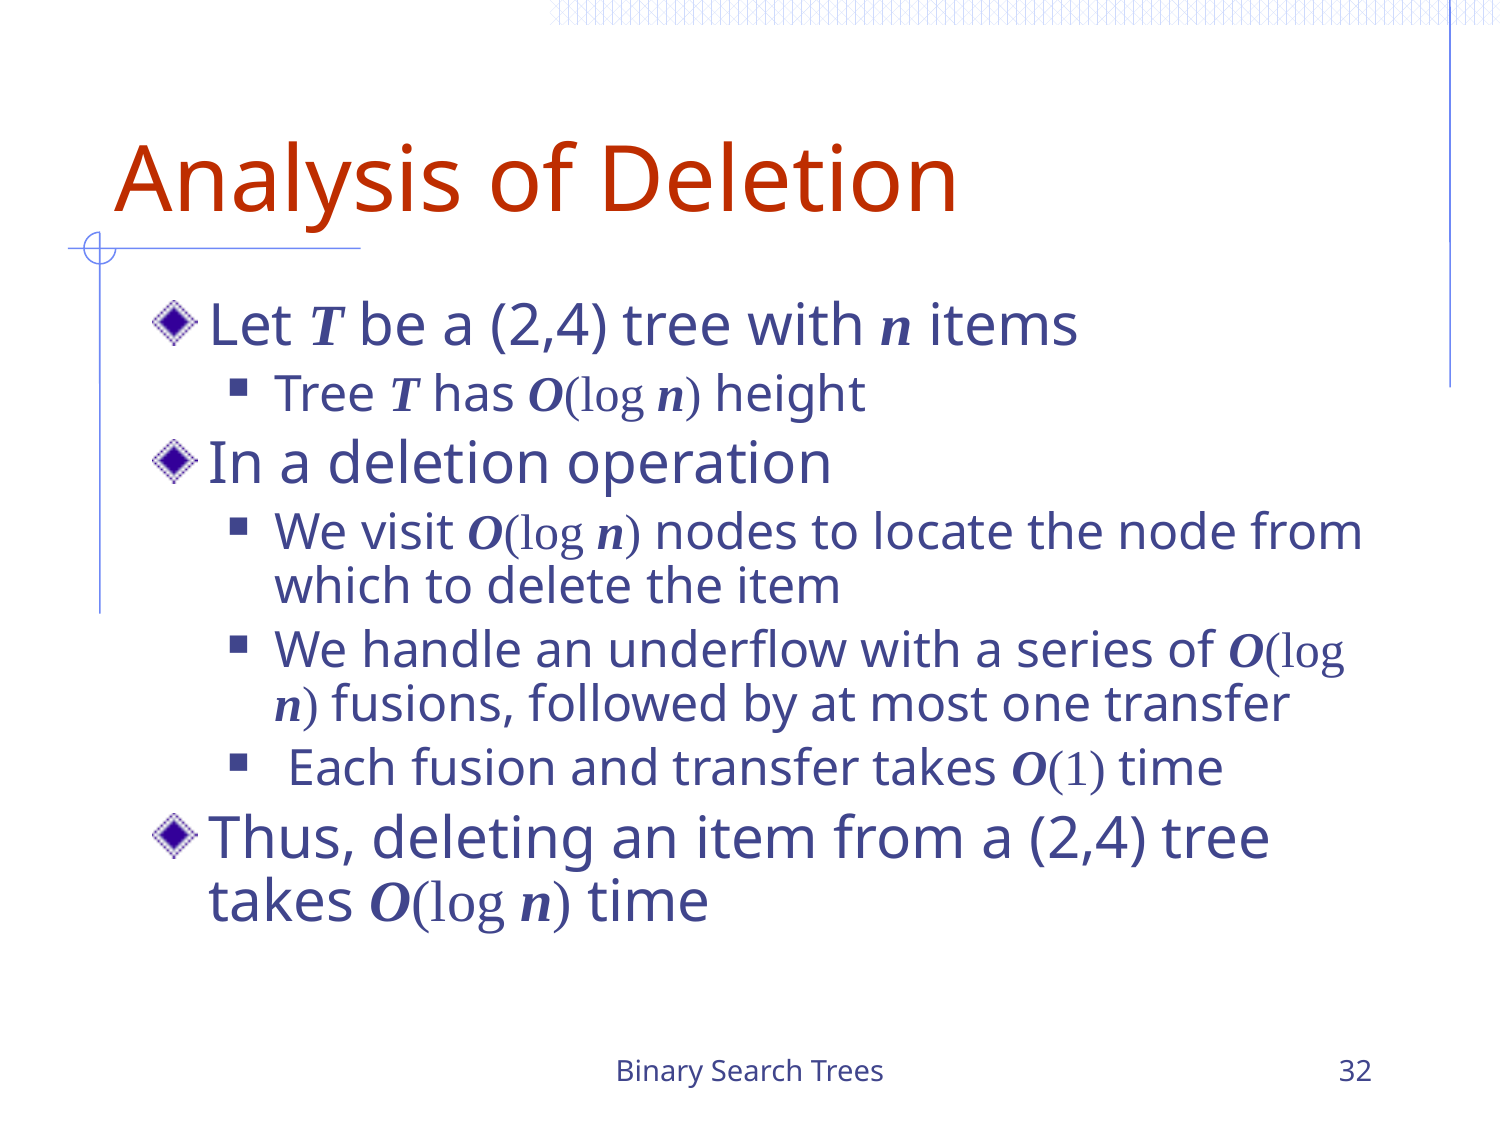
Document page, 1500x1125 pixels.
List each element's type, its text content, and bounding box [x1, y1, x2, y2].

slide_number 32 [1074, 1024, 1388, 1101]
title Analysis of Deletion [99, 49, 1376, 238]
picture [152, 813, 198, 859]
list Let T be a (2,4) tree with n items Tree T has O(log n) height In a deletion operation We visit O(log n) nodes to locate the node from which to delete the item We handle an underflow with a series of O(log n) fusions, followed by at most one transfer Each fusion and transfer takes O(1) time Thus, deleting an item from a (2,4) tree takes O(log n) time [137, 287, 1413, 988]
picture [152, 439, 198, 484]
footer Binary Search Trees [512, 1024, 988, 1101]
picture [152, 300, 198, 346]
